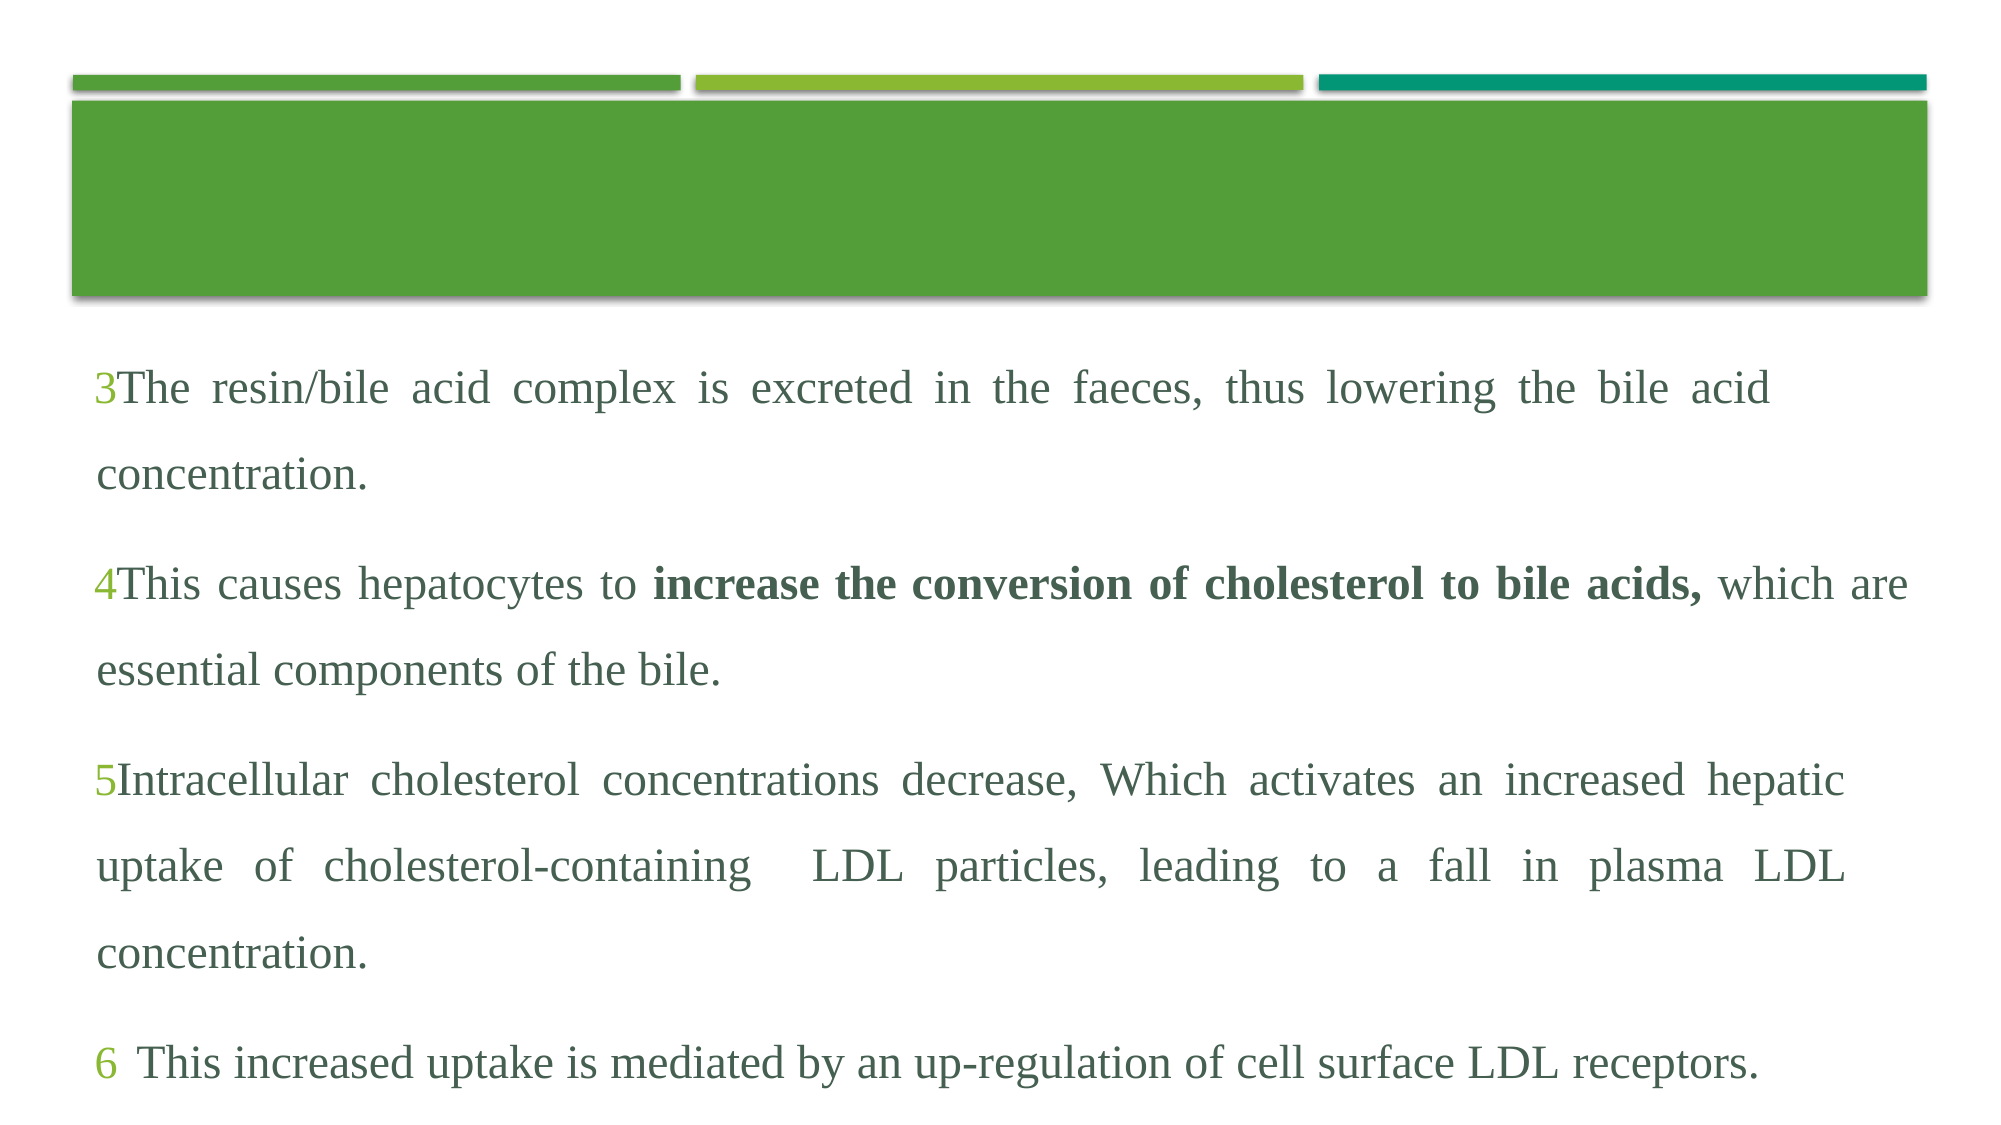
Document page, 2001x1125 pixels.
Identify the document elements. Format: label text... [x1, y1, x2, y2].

list The resin/bile acid complex is excreted in the faeces, thus lowering the bile acid concentration. This causes hepatocytes to increase the conversion of cholesterol to bile acids, which are essential components of the bile. Intracellular cholesterol concentrations decrease, Which activates an increased hepatic uptake of cholesterol-containing LDL particles, leading to a fall in plasma LDL concentration. This increased uptake is mediated by an up-regulation of cell surface LDL receptors. [79, 316, 1925, 1099]
